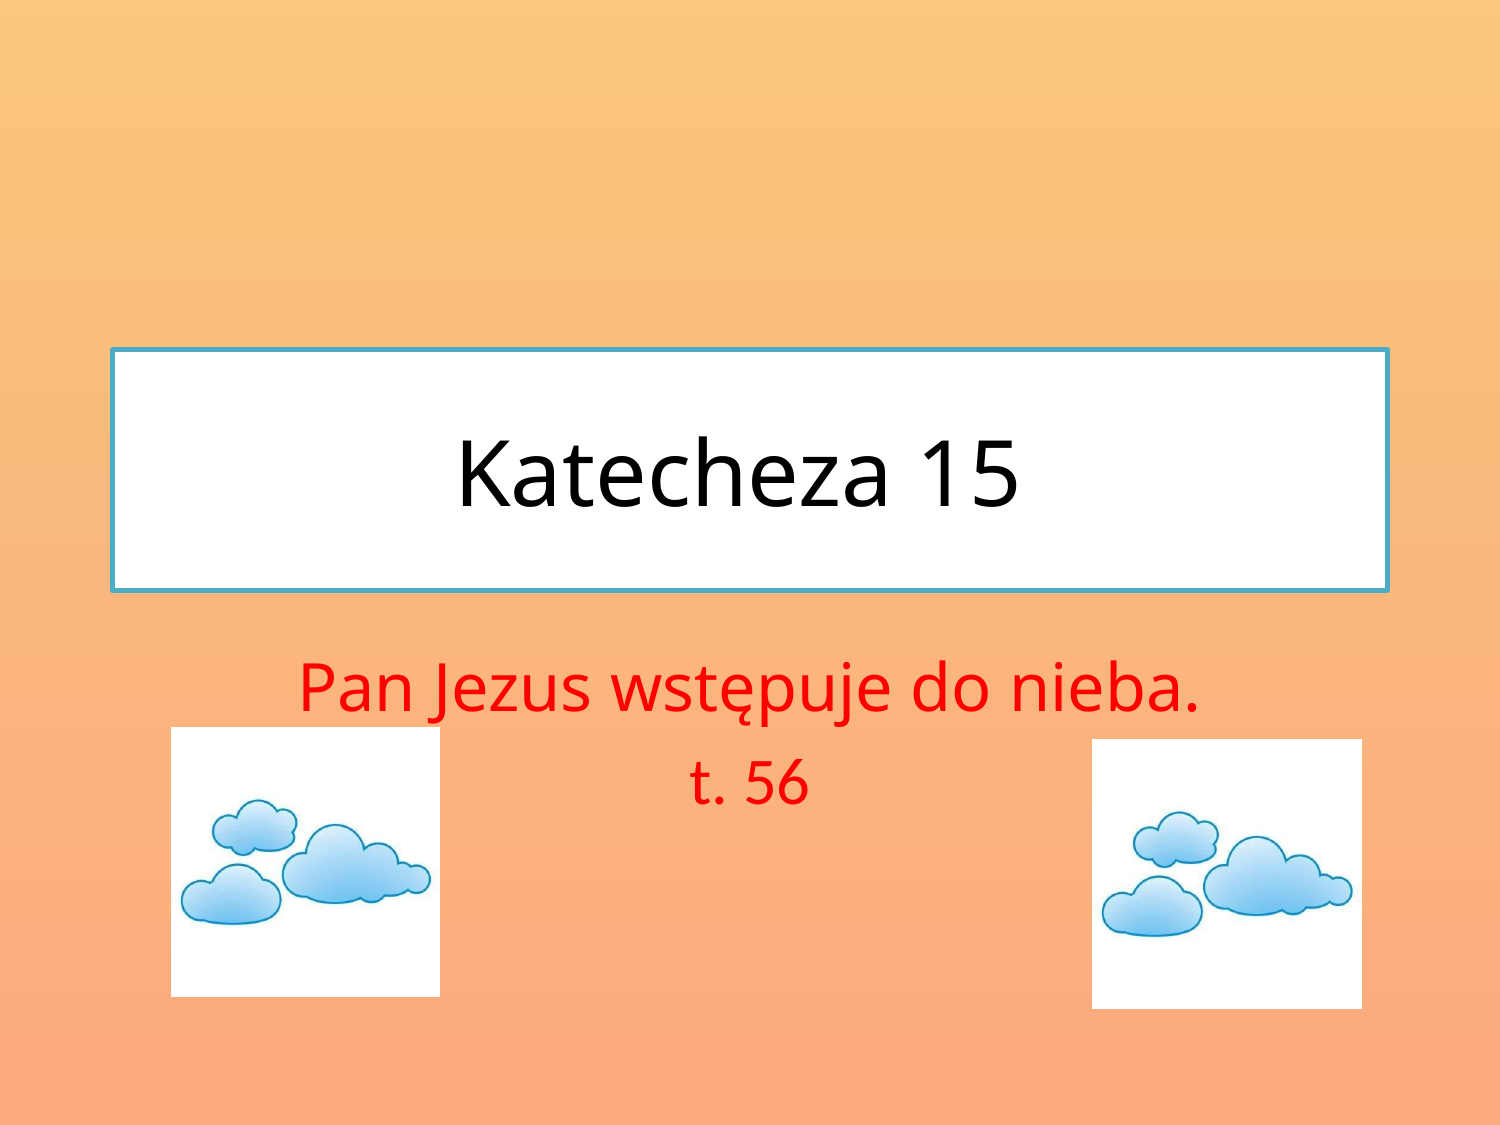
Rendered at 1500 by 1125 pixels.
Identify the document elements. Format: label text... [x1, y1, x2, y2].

picture [170, 727, 441, 997]
title Katecheza 15 [110, 347, 1390, 593]
picture [1092, 739, 1362, 1009]
subtitle Pan Jezus wstępuje do nieba. t. 56 [225, 637, 1275, 925]
